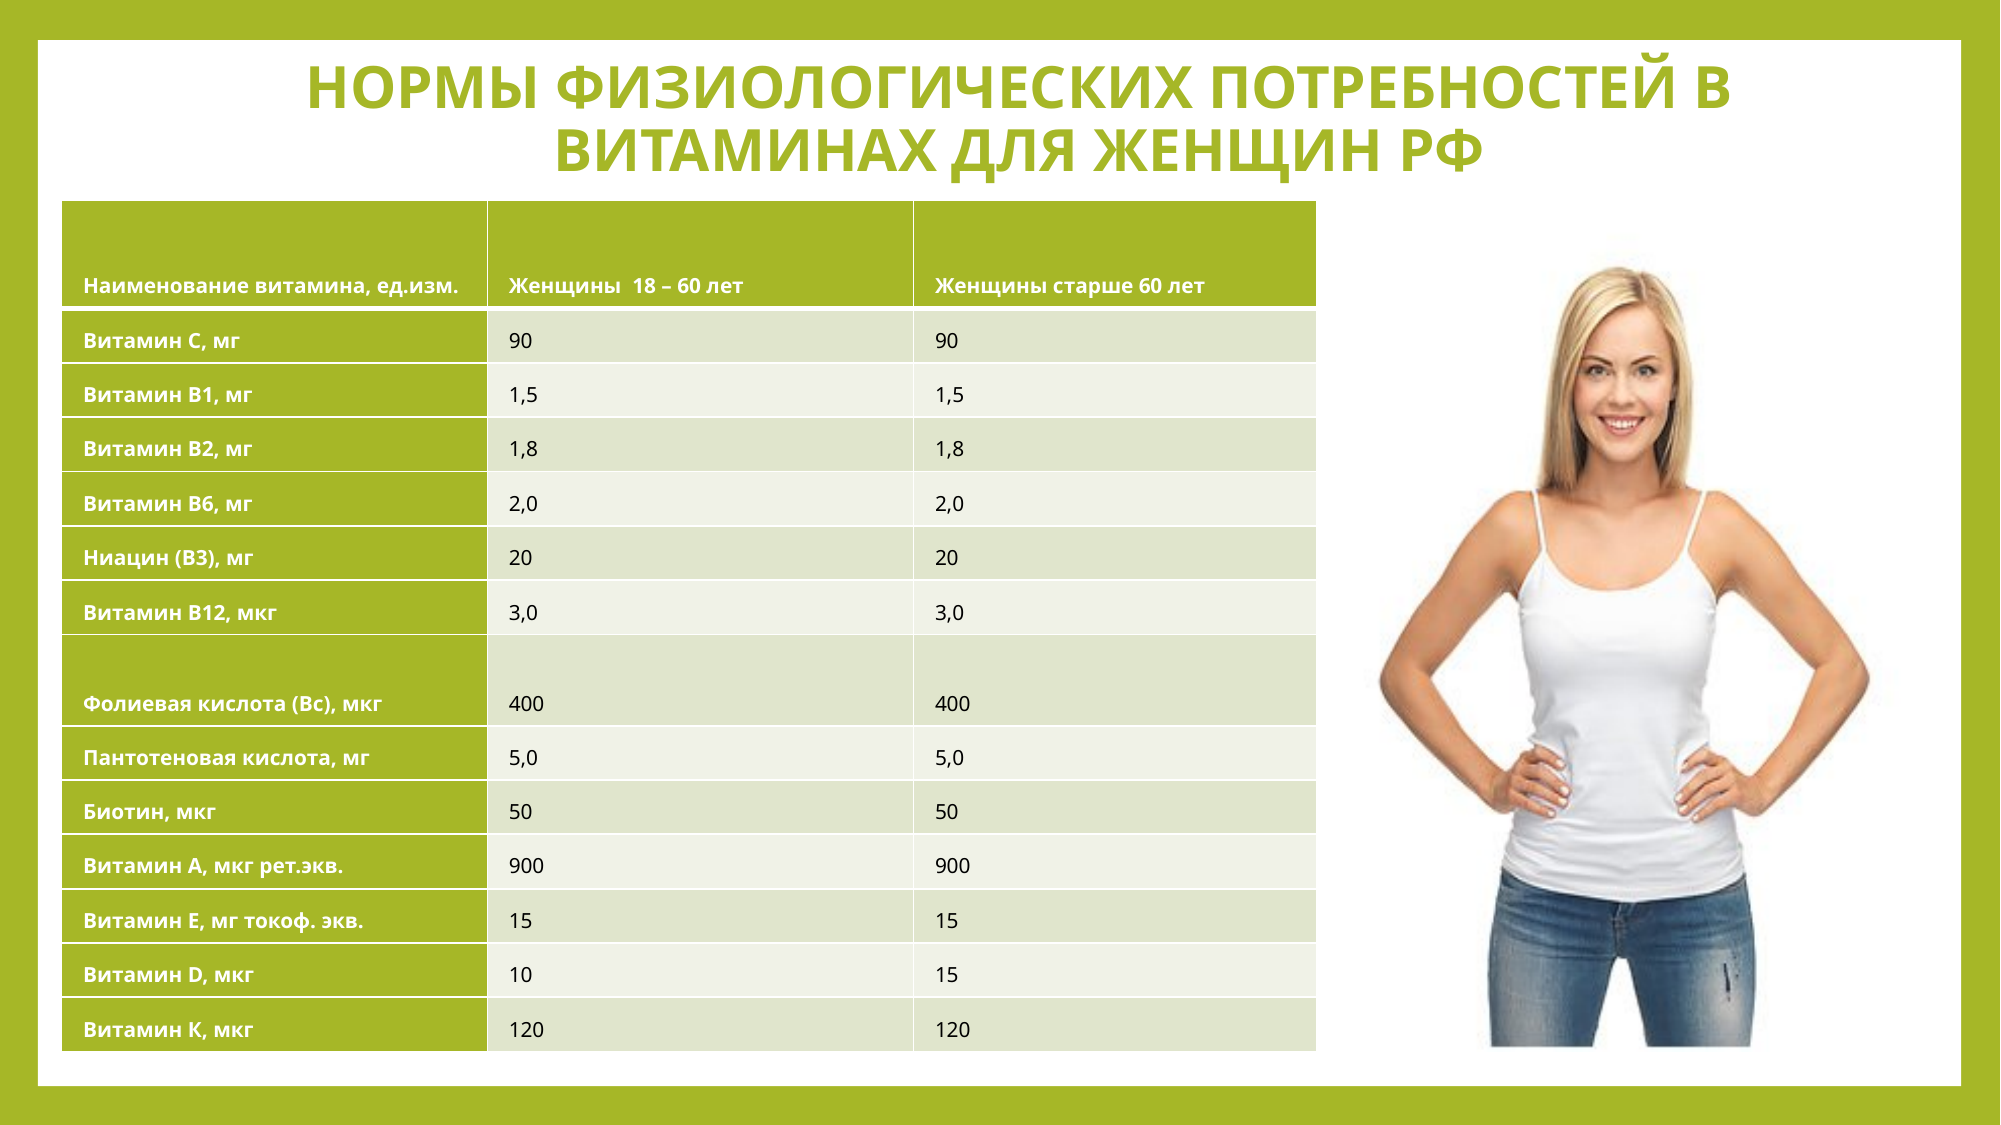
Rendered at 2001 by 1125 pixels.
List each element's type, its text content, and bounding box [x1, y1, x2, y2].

table_cell 1,5 [914, 364, 1310, 416]
picture [1315, 200, 1939, 1053]
table_cell 1,8 [914, 418, 1310, 471]
table_cell Витамин Е, мг токоф. экв. [62, 890, 487, 942]
table_cell 2,0 [914, 472, 1310, 525]
table_cell 50 [488, 781, 913, 833]
table_cell Витамин В1, мг [62, 364, 487, 416]
table_header Женщины старше 60 лет [914, 201, 1313, 306]
table_cell Витамин А, мкг рет.экв. [62, 835, 487, 888]
table_cell Ниацин (В3), мг [62, 527, 487, 579]
title НОРМЫ ФИЗИОЛОГИЧЕСКИХ ПОТРЕБНОСТЕЙ В ВИТАМИНАХ ДЛЯ ЖЕНЩИН РФ [183, 44, 1856, 200]
table_cell 120 [914, 998, 1310, 1051]
table_cell Витамин В2, мг [62, 418, 487, 471]
table_cell 90 [914, 311, 1310, 362]
table_cell 1,5 [488, 364, 913, 416]
table_cell 3,0 [488, 581, 913, 634]
table_cell 900 [914, 835, 1310, 888]
table_cell Витамин К, мкг [62, 998, 487, 1051]
table_cell 2,0 [488, 472, 913, 525]
table_cell 15 [488, 890, 913, 942]
table_cell Витамин В6, мг [62, 472, 487, 525]
table_cell 90 [488, 311, 913, 362]
table_cell 10 [488, 944, 913, 996]
table_cell 15 [914, 890, 1310, 942]
table_cell Витамин D, мкг [62, 944, 487, 996]
table_header Женщины 18 – 60 лет [488, 201, 913, 306]
table_cell Биотин, мкг [62, 781, 487, 833]
table_cell 15 [914, 944, 1310, 996]
table_cell 5,0 [914, 727, 1310, 779]
table_cell Витамин В12, мкг [62, 581, 487, 634]
table_cell 5,0 [488, 727, 913, 779]
table_cell 120 [488, 998, 913, 1051]
table_cell Фолиевая кислота (Вс), мкг [62, 635, 487, 725]
table_cell 20 [914, 527, 1310, 579]
table_cell 20 [488, 527, 913, 579]
table_cell 400 [488, 635, 913, 725]
table_cell 3,0 [914, 581, 1310, 634]
table_cell Витамин С, мг [62, 311, 487, 362]
table_cell 900 [488, 835, 913, 888]
table_cell 50 [914, 781, 1310, 833]
table_header Наименование витамина, ед.изм. [62, 201, 487, 306]
table_cell 1,8 [488, 418, 913, 471]
table_cell Пантотеновая кислота, мг [62, 727, 487, 779]
table_cell 400 [914, 635, 1310, 725]
